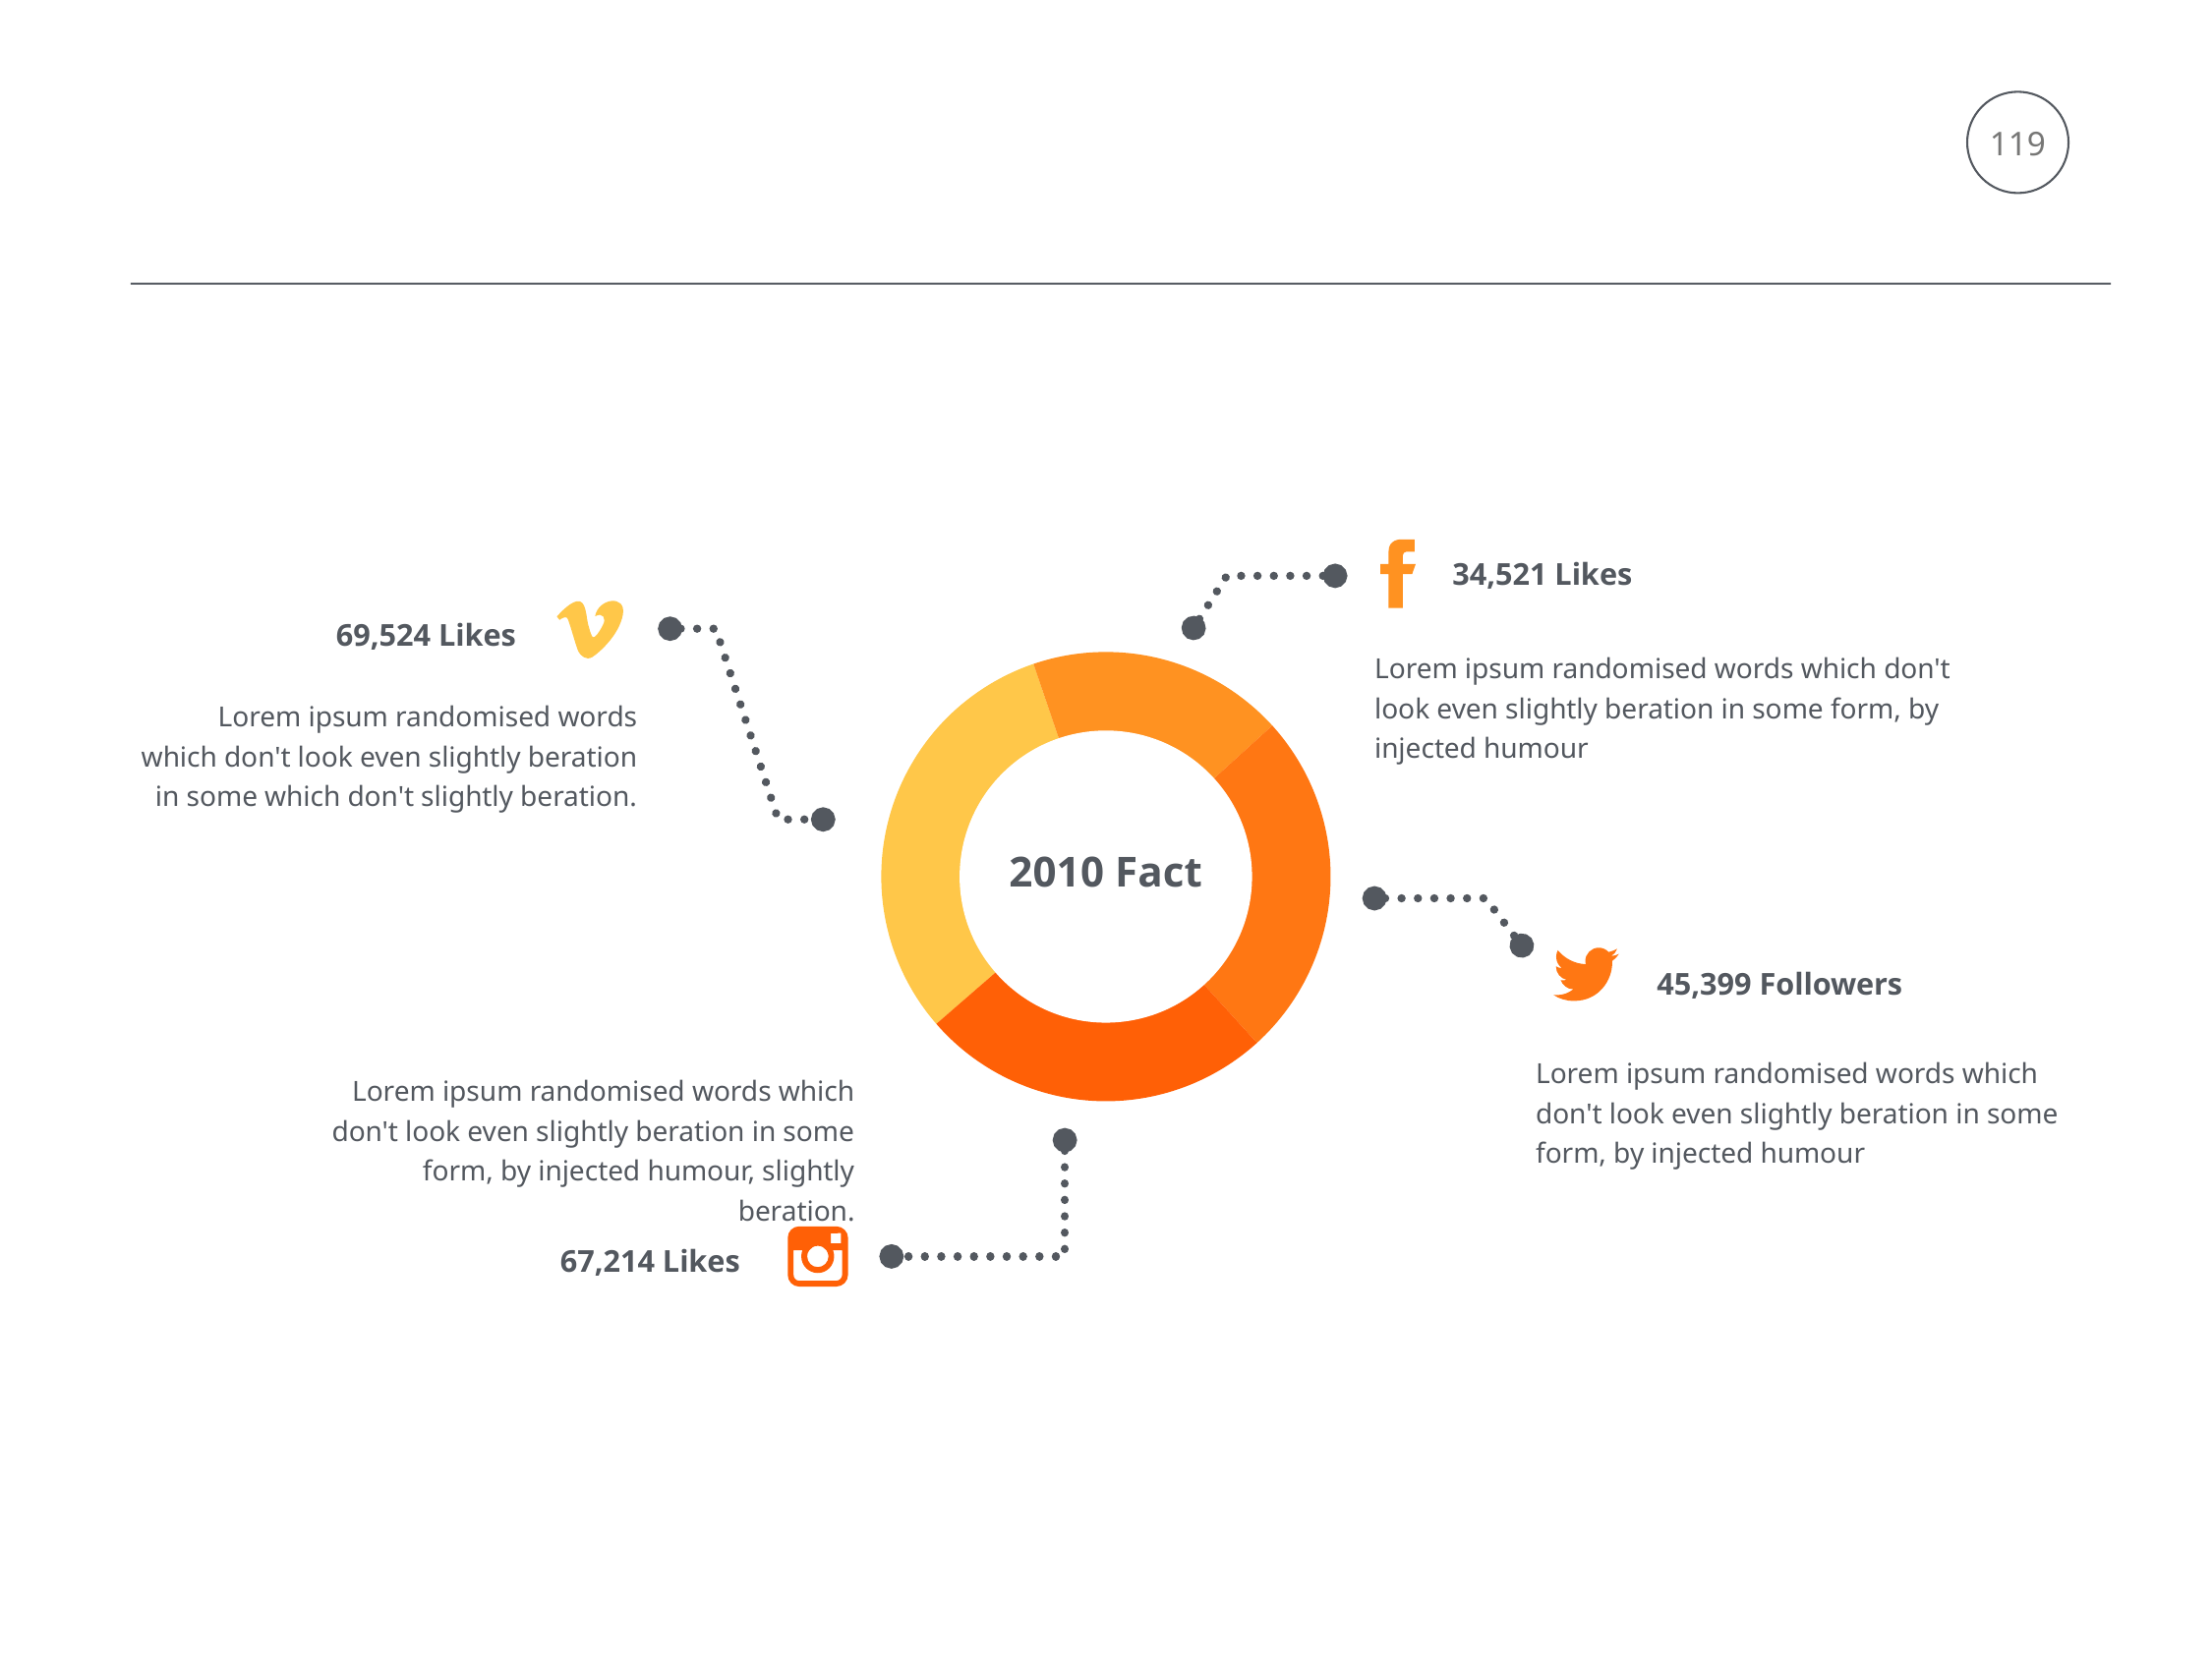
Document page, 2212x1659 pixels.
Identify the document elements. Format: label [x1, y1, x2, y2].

text_box [1374, 644, 1954, 778]
text_box [556, 601, 623, 658]
text_box [139, 692, 638, 843]
text_box [1368, 891, 1529, 952]
text_box [1536, 1050, 2069, 1183]
slide_number [1965, 86, 2070, 196]
text_box [220, 604, 521, 663]
chart [881, 652, 1331, 1102]
text_box [1553, 947, 1619, 1001]
text_box [303, 1067, 855, 1201]
text_box [444, 1230, 744, 1288]
text_box [787, 1226, 848, 1287]
text_box [885, 1133, 1072, 1263]
text_box [1380, 539, 1417, 608]
text_box [1448, 543, 1671, 602]
text_box [1653, 953, 1952, 1012]
text_box [1188, 569, 1342, 635]
text_box [664, 622, 830, 826]
